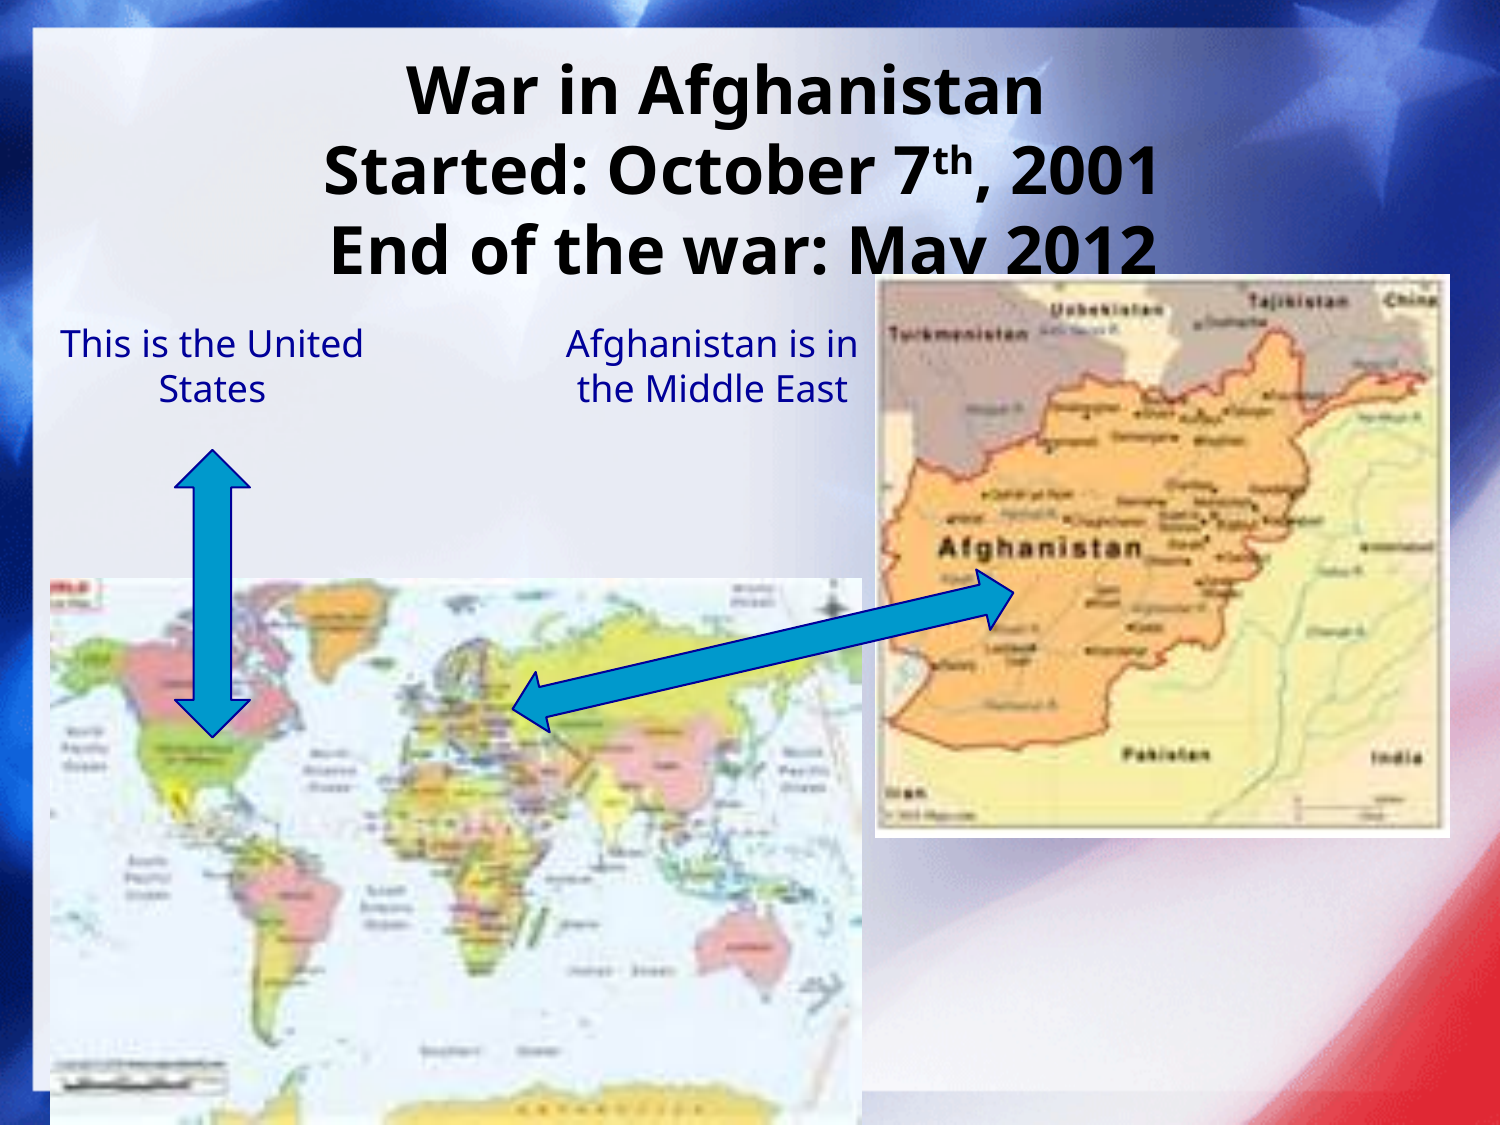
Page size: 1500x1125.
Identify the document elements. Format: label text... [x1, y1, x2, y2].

text_box This is the United States [37, 312, 388, 418]
picture [0, 0, 1500, 1125]
text_box [174, 449, 250, 577]
title War in Afghanistan Started: October 7th, 2001 End of the war: May 2012 [87, 62, 1401, 376]
text_box Afghanistan is in the Middle East [537, 312, 869, 418]
